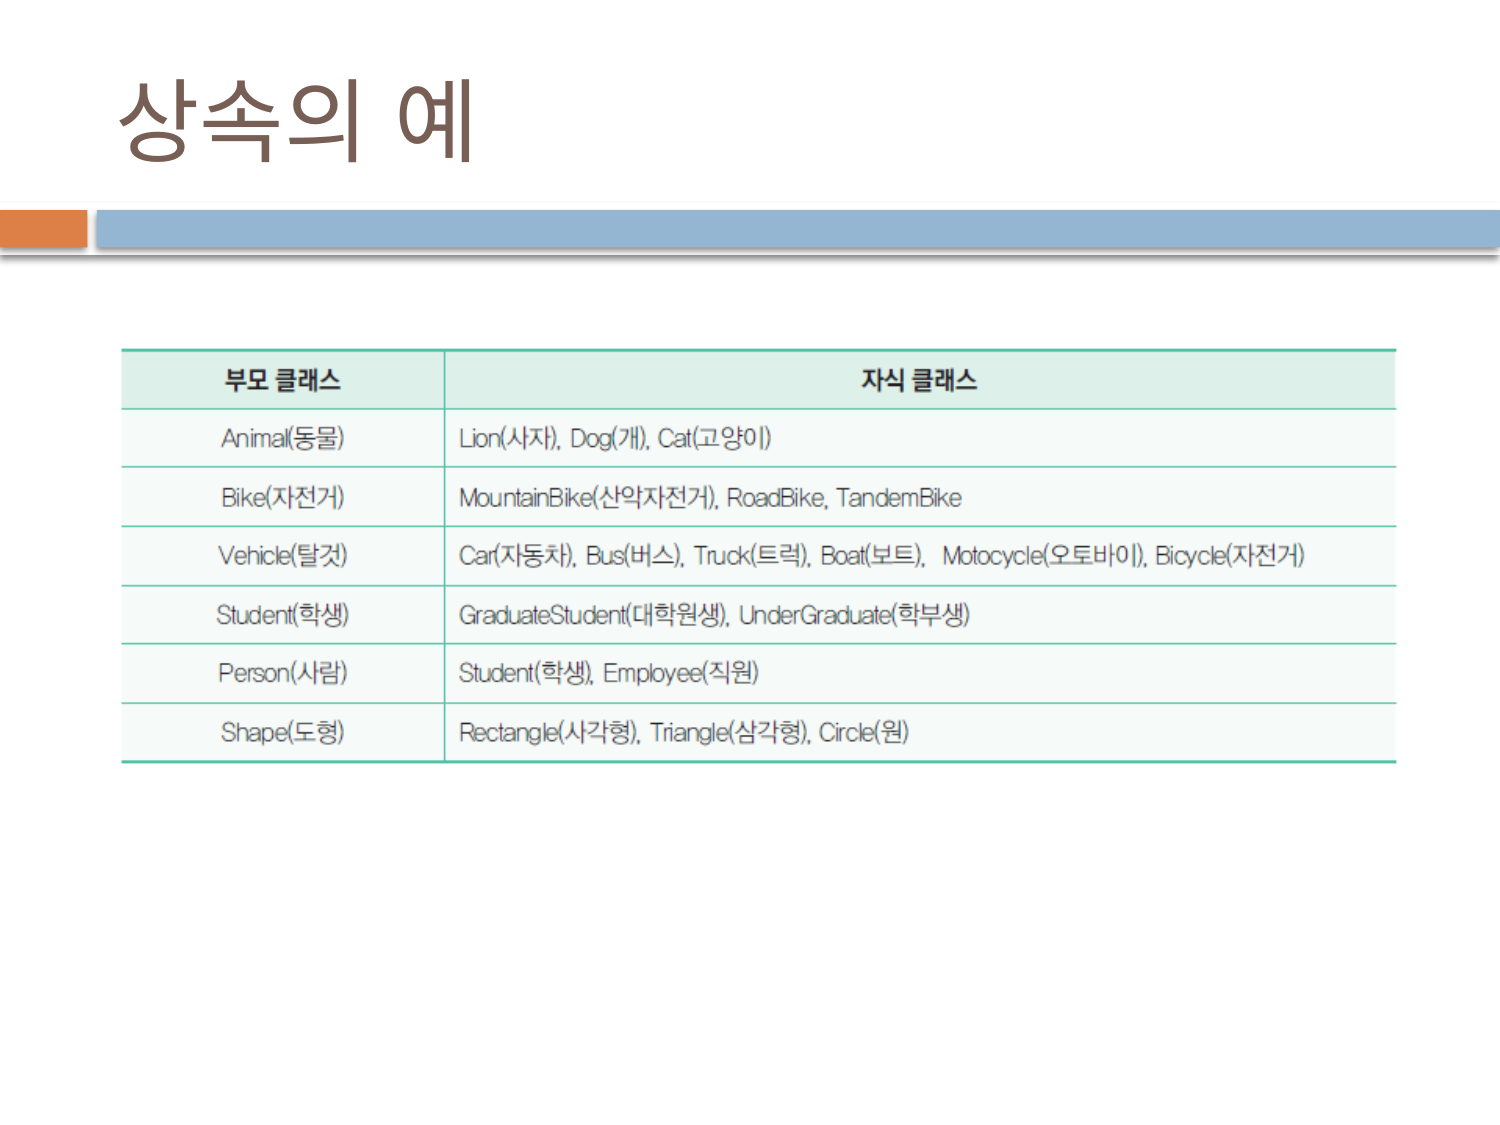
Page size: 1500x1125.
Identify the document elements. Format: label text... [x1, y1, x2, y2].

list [100, 312, 1417, 784]
title 상속의 예 [100, 37, 1438, 200]
